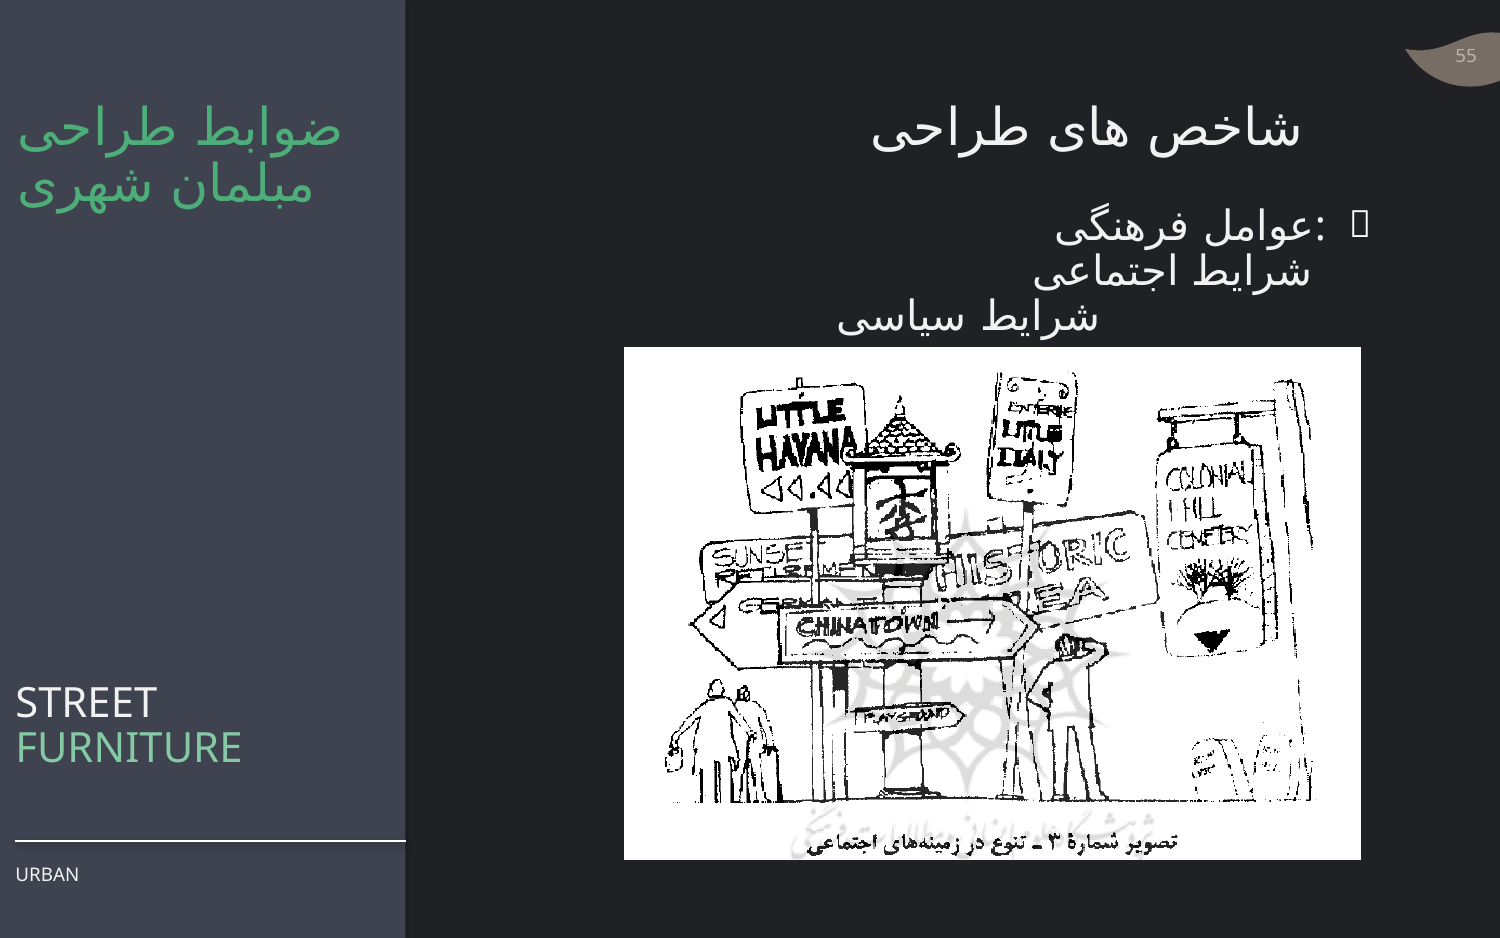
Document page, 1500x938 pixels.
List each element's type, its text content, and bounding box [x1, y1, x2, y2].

list URBAN [4, 859, 341, 899]
text_box عوامل فرهنگی: شرایط اجتماعی شرایط سیاسی [320, 198, 1338, 318]
text_box STREET FURNITURE [4, 675, 450, 842]
title شاخص های طراحی [859, 94, 1439, 202]
text_box ضوابط طراحی مبلمان شهری [6, 94, 457, 273]
text_box  [1314, 192, 1406, 253]
picture [624, 347, 1361, 860]
